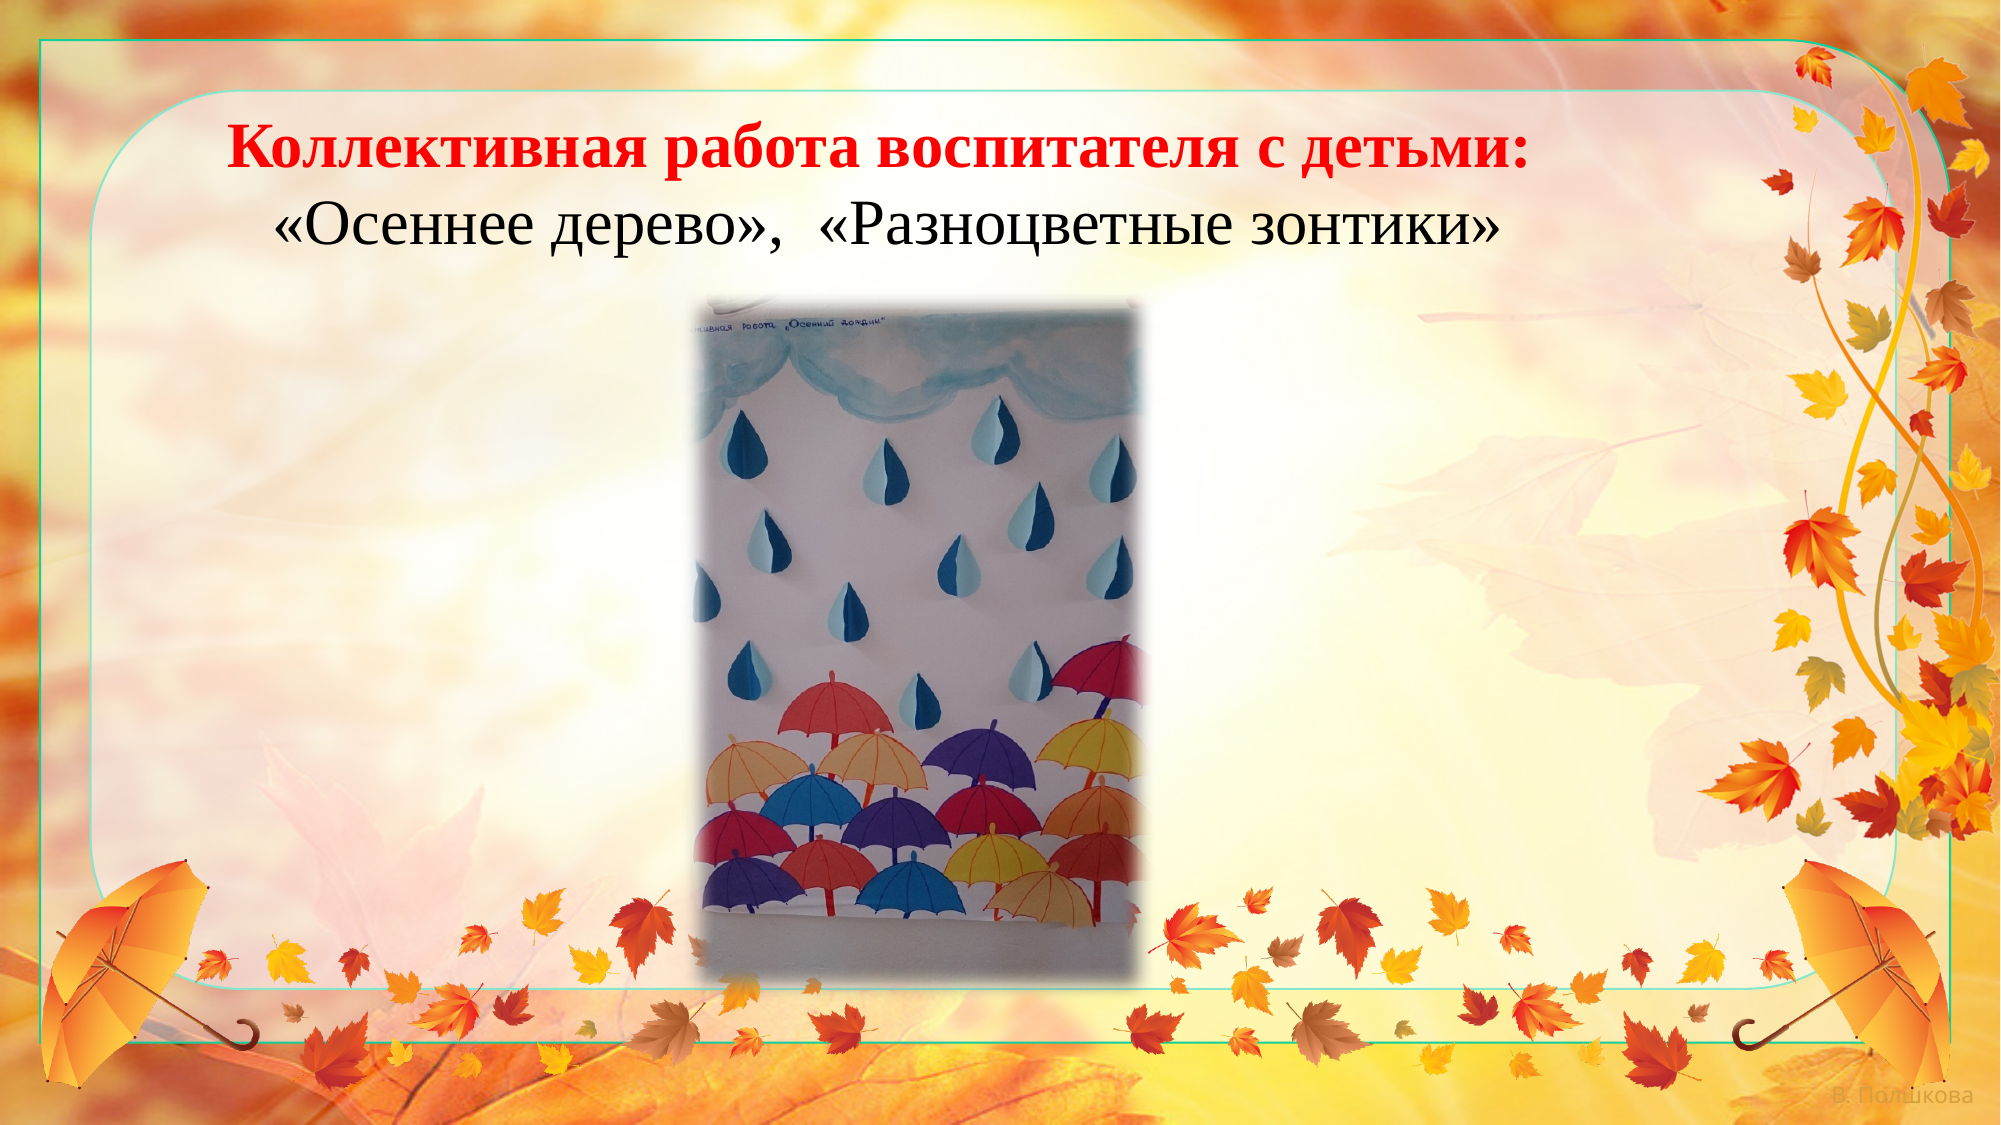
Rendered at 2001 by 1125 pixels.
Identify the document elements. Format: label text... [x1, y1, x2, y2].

text_box Коллективная работа воспитателя с детьми: «Осеннее дерево», «Разноцветные зонтики» [109, 94, 1668, 343]
picture [0, 0, 2001, 1125]
